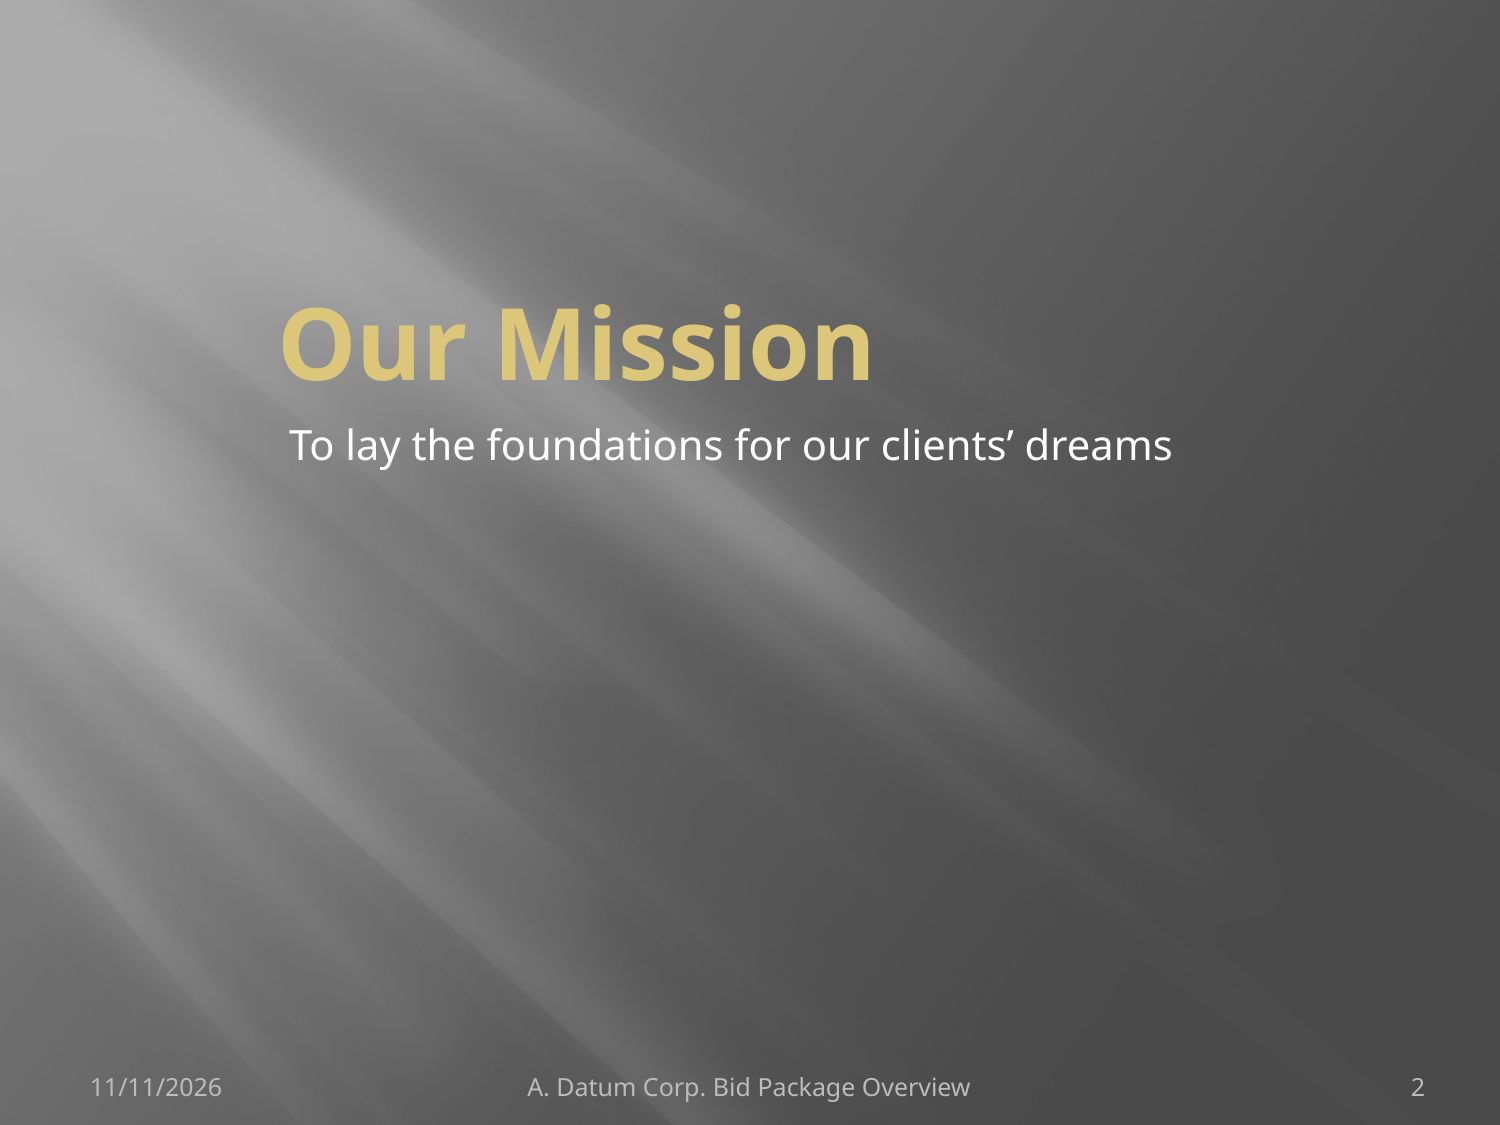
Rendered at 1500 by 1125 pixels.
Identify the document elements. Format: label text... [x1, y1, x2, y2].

slide_number 2 [1299, 1052, 1425, 1113]
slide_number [75, 1052, 425, 1113]
title Our Mission [262, 99, 1425, 400]
list To lay the foundations for our clients’ dreams [262, 411, 1425, 659]
footer A. Datum Corp. Bid Package Overview [512, 1052, 1050, 1113]
